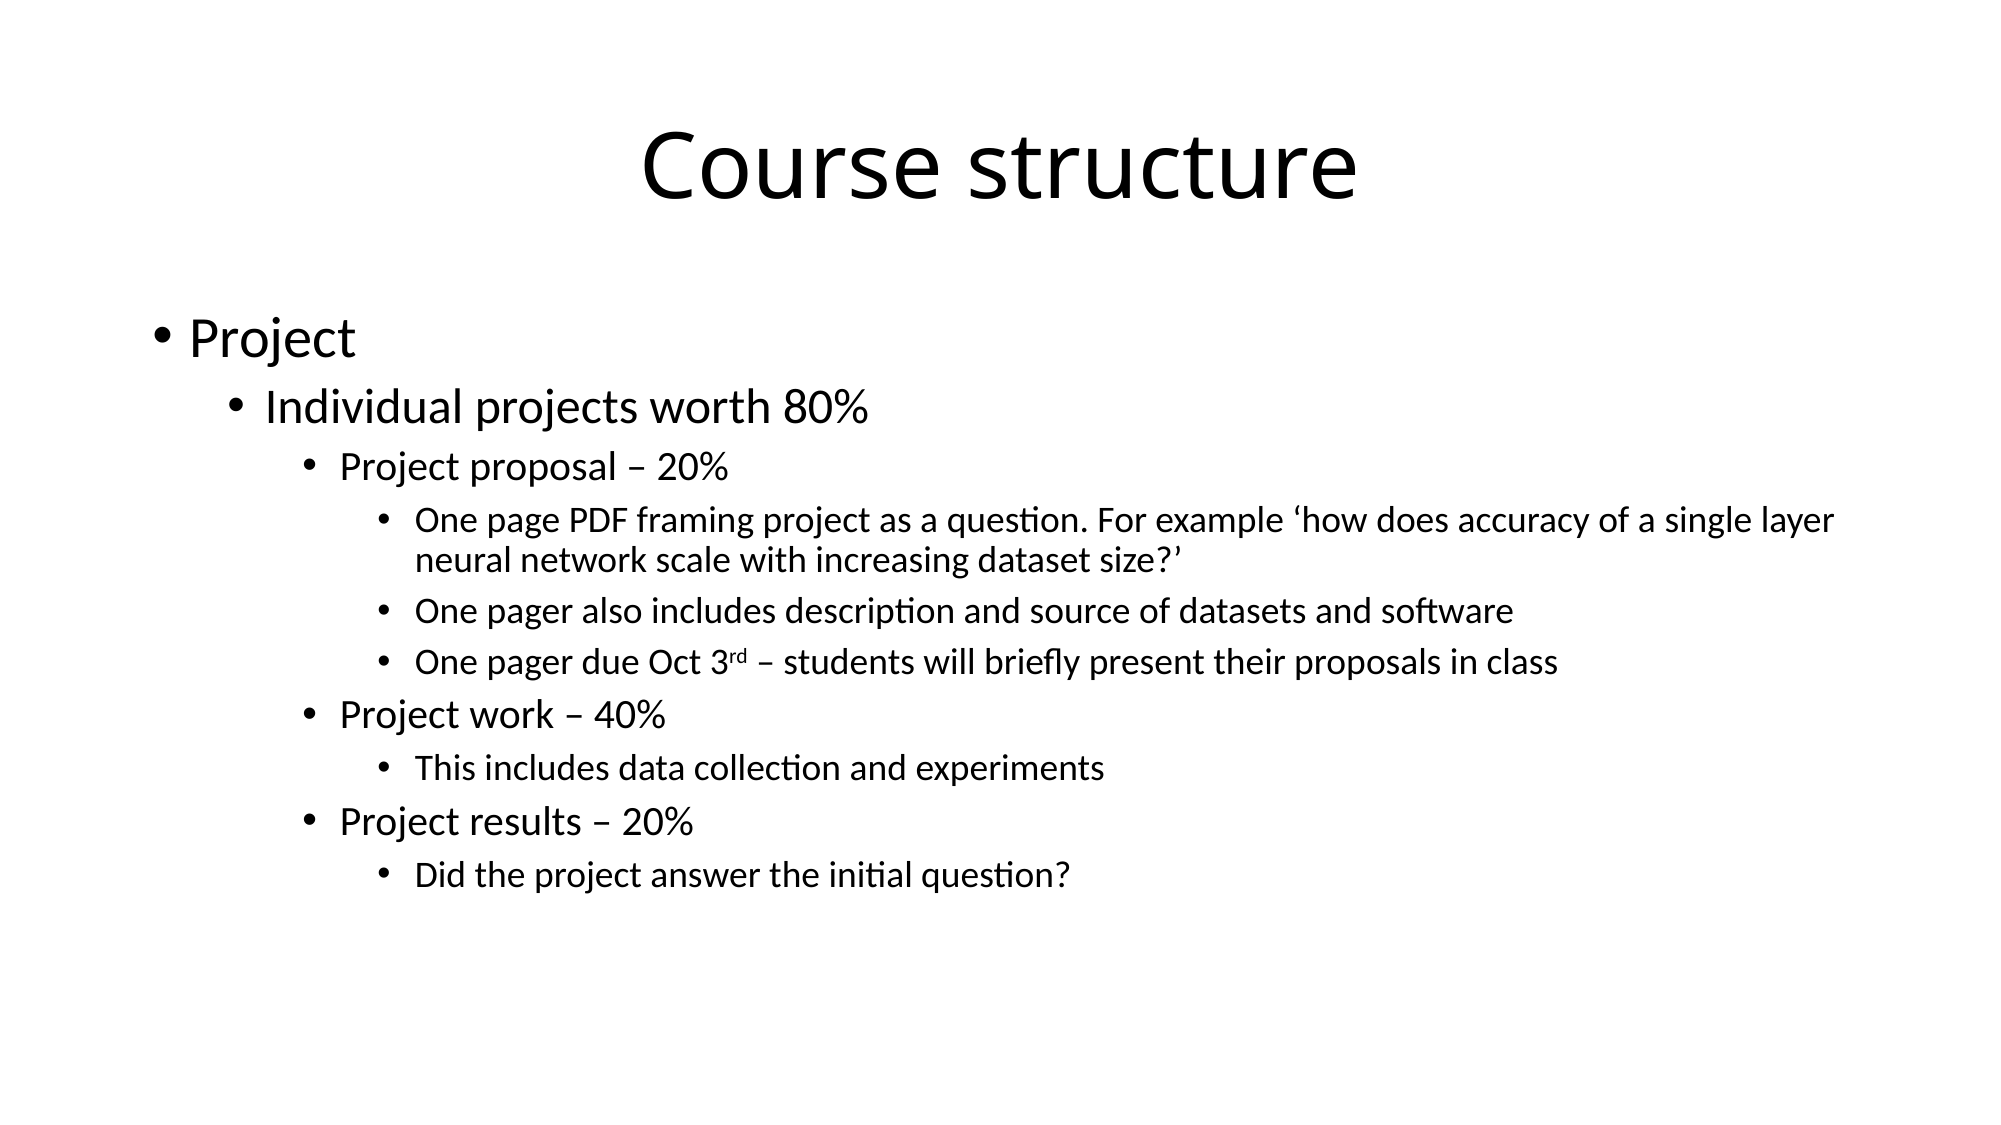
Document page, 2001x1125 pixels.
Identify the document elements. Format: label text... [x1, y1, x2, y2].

title Course structure [137, 59, 1863, 278]
list Project Individual projects worth 80% Project proposal – 20% One page PDF framing project as a question. For example ‘how does accuracy of a single layer neural network scale with increasing dataset size?’ One pager also includes description and source of datasets and software One pager due Oct 3rd – students will briefly present their proposals in class Project work – 40% This includes data collection and experiments Project results – 20% Did the project answer the initial question? [137, 299, 1863, 1014]
